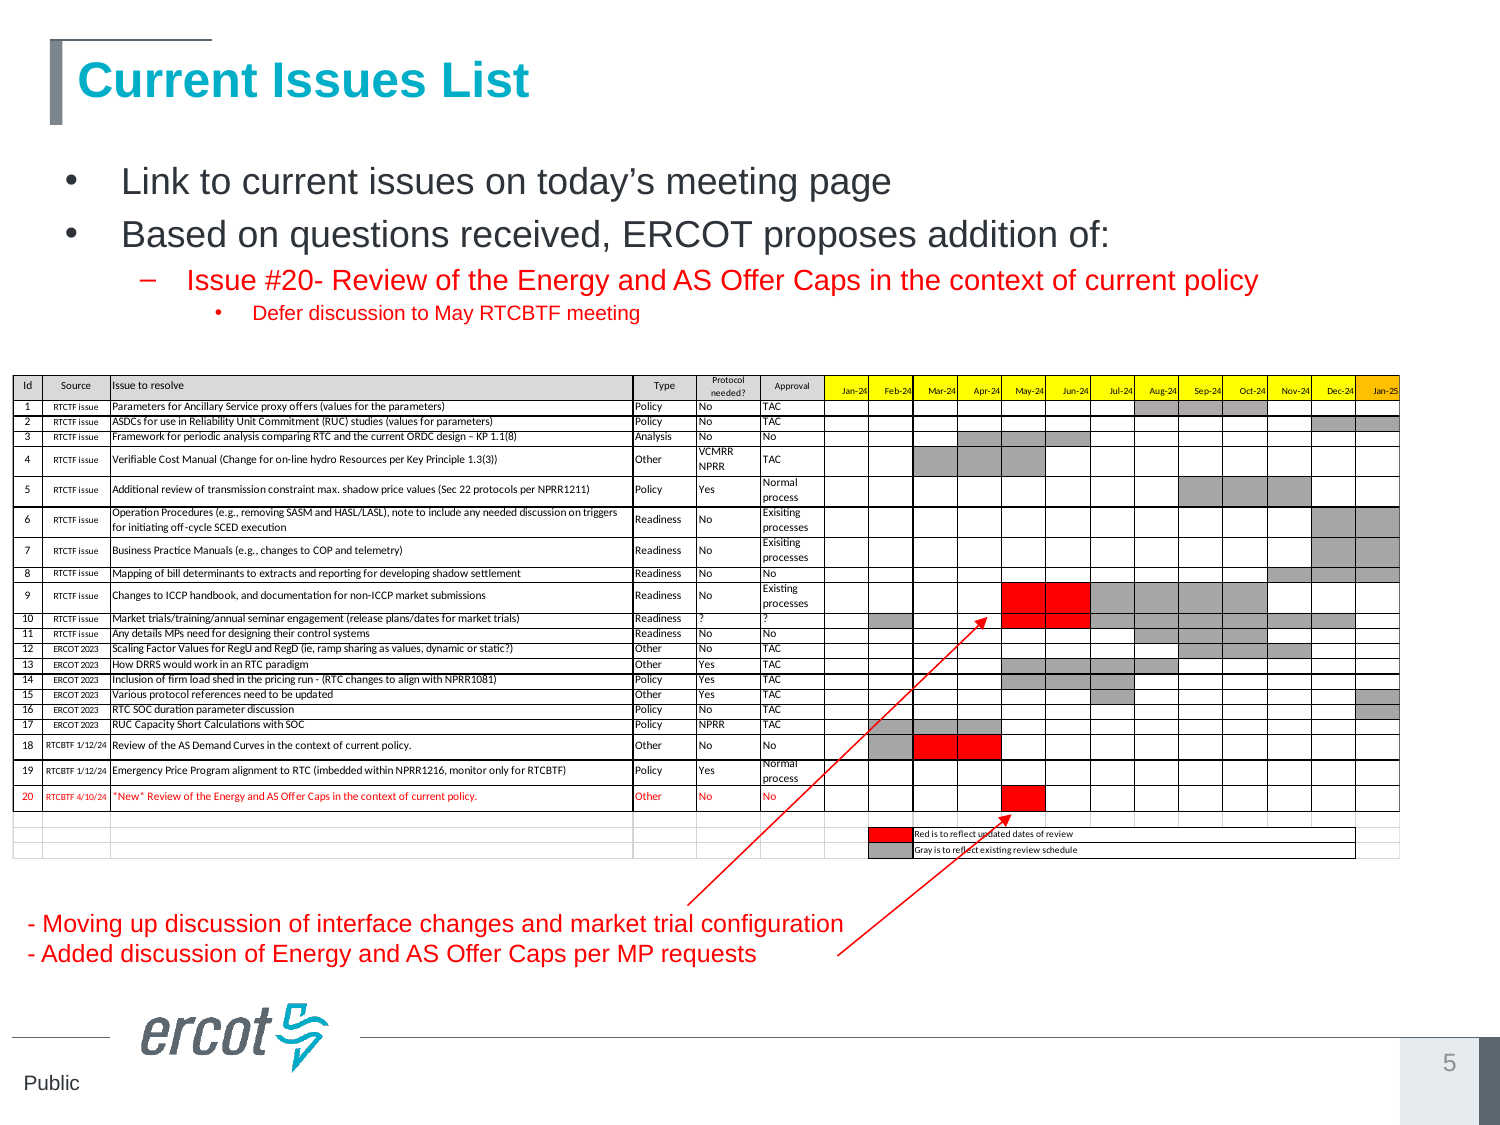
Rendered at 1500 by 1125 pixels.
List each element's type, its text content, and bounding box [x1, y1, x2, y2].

picture [12, 374, 1401, 860]
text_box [687, 616, 988, 906]
title Current Issues List [62, 39, 1450, 134]
picture [137, 999, 332, 1075]
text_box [837, 814, 1012, 957]
text_box - Moving up discussion of interface changes and market trial configuration - Added discussion of Energy and AS Offer Caps per MP requests [12, 899, 1019, 975]
list Link to current issues on today’s meeting page Based on questions received, ERCOT proposes addition of: Issue #20- Review of the Energy and AS Offer Caps in the context of current policy Defer discussion to May RTCBTF meeting [50, 149, 1450, 338]
